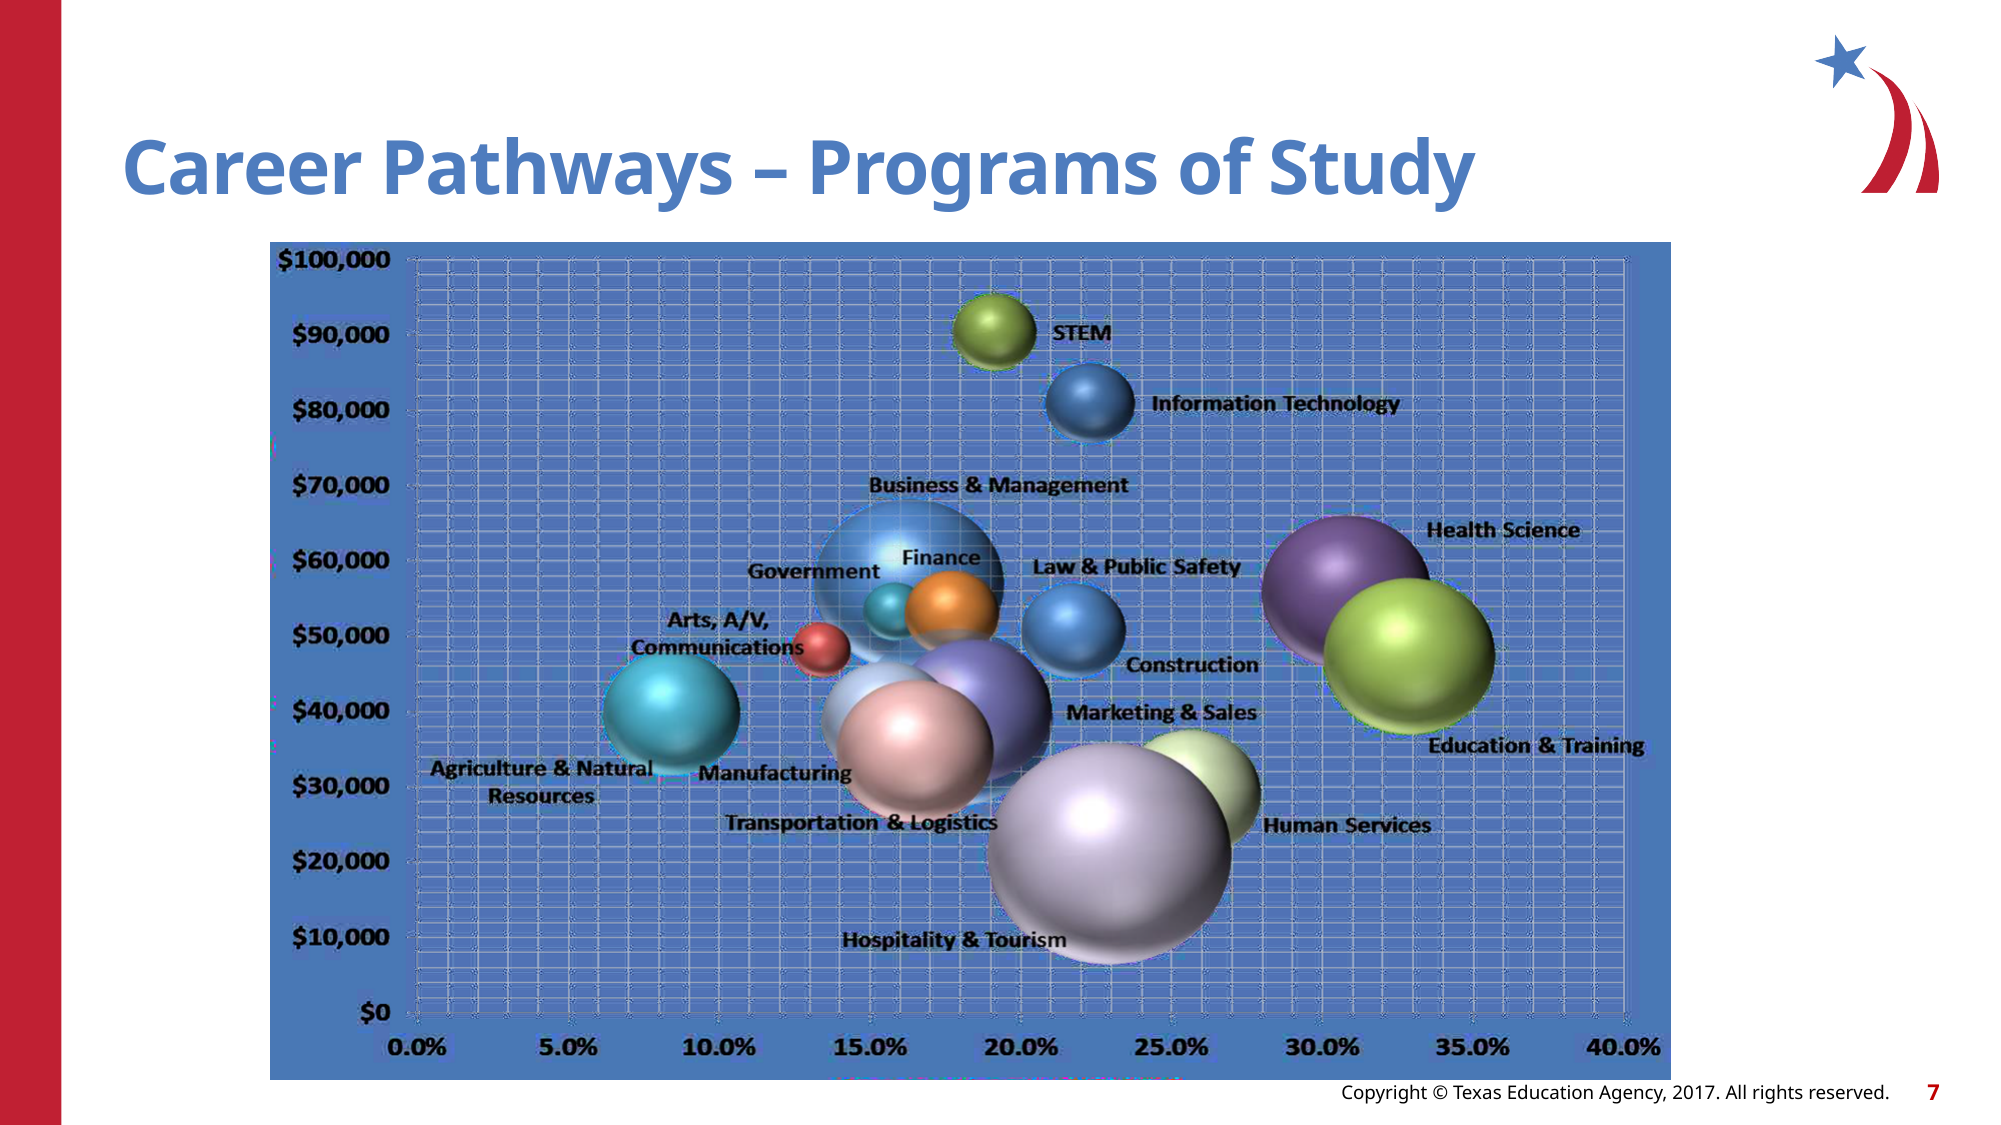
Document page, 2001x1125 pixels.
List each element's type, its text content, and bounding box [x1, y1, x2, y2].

picture [270, 242, 1671, 1080]
picture [1814, 34, 1939, 193]
title Career Pathways – Programs of Study [121, 66, 1772, 211]
